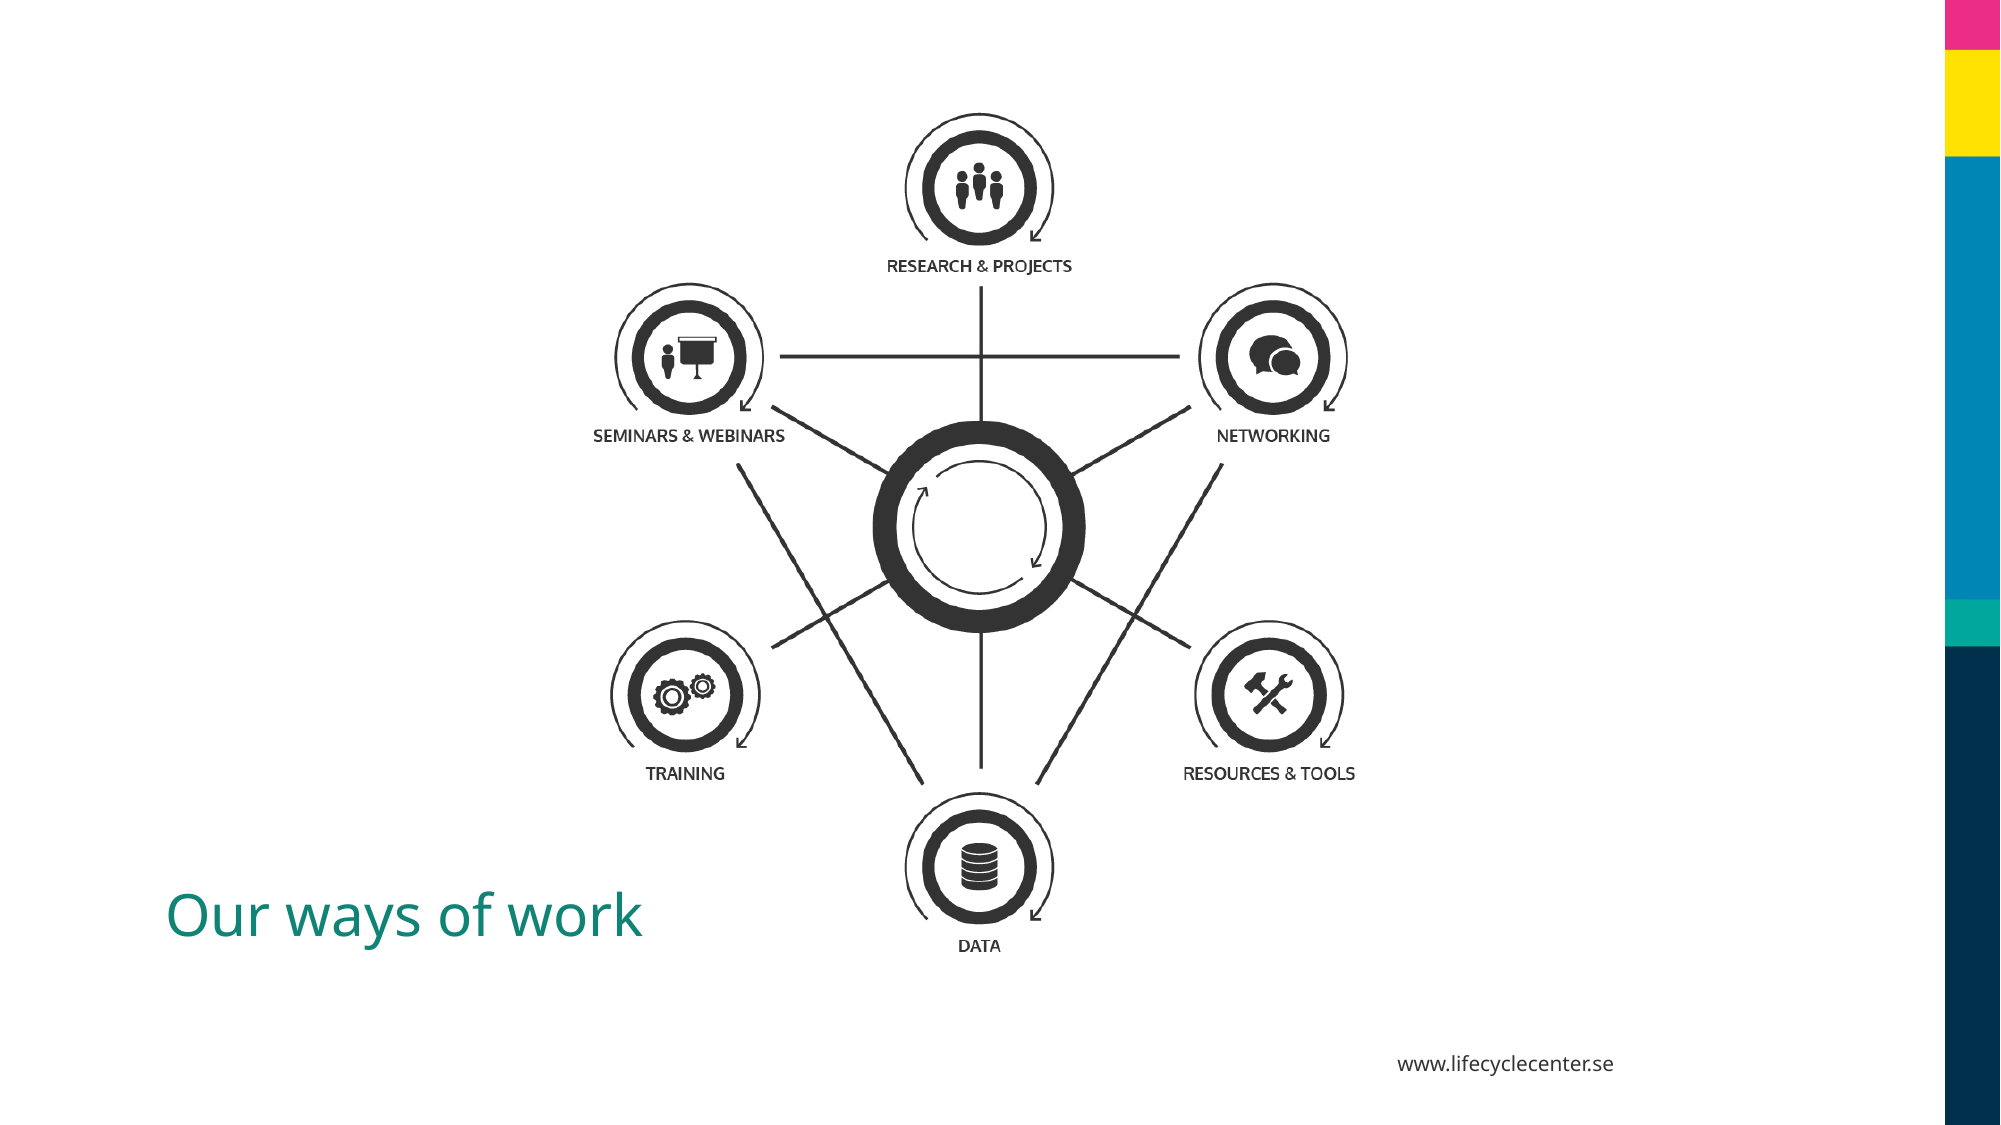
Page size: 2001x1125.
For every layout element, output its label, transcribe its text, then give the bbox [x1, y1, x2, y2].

picture [1945, 0, 2000, 156]
footer www.lifecyclecenter.se [953, 1042, 1629, 1103]
picture [1945, 600, 2000, 1125]
subtitle Our ways of work [150, 871, 1303, 1043]
picture [593, 112, 1355, 958]
